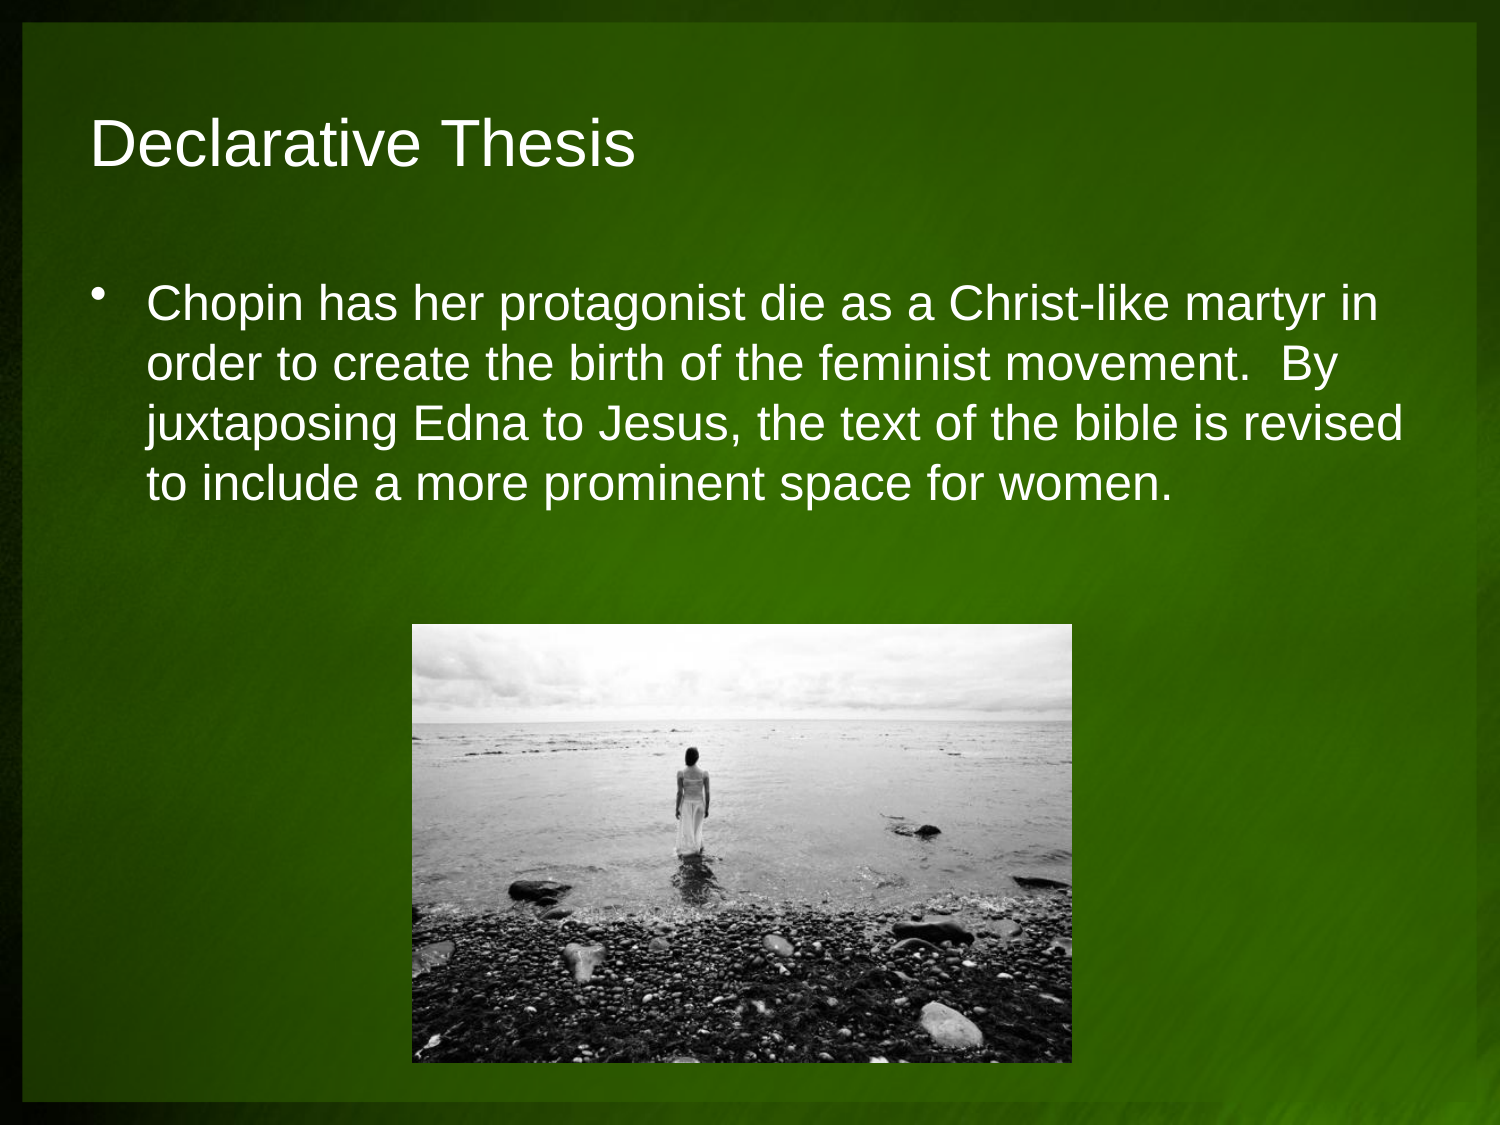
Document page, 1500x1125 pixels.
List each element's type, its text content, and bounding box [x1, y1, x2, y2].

list Chopin has her protagonist die as a Christ-like martyr in order to create the birth of the feminist movement. By juxtaposing Edna to Jesus, the text of the bible is revised to include a more prominent space for women. [74, 262, 1425, 576]
title Declarative Thesis [74, 44, 1425, 188]
picture [0, 0, 1500, 1125]
